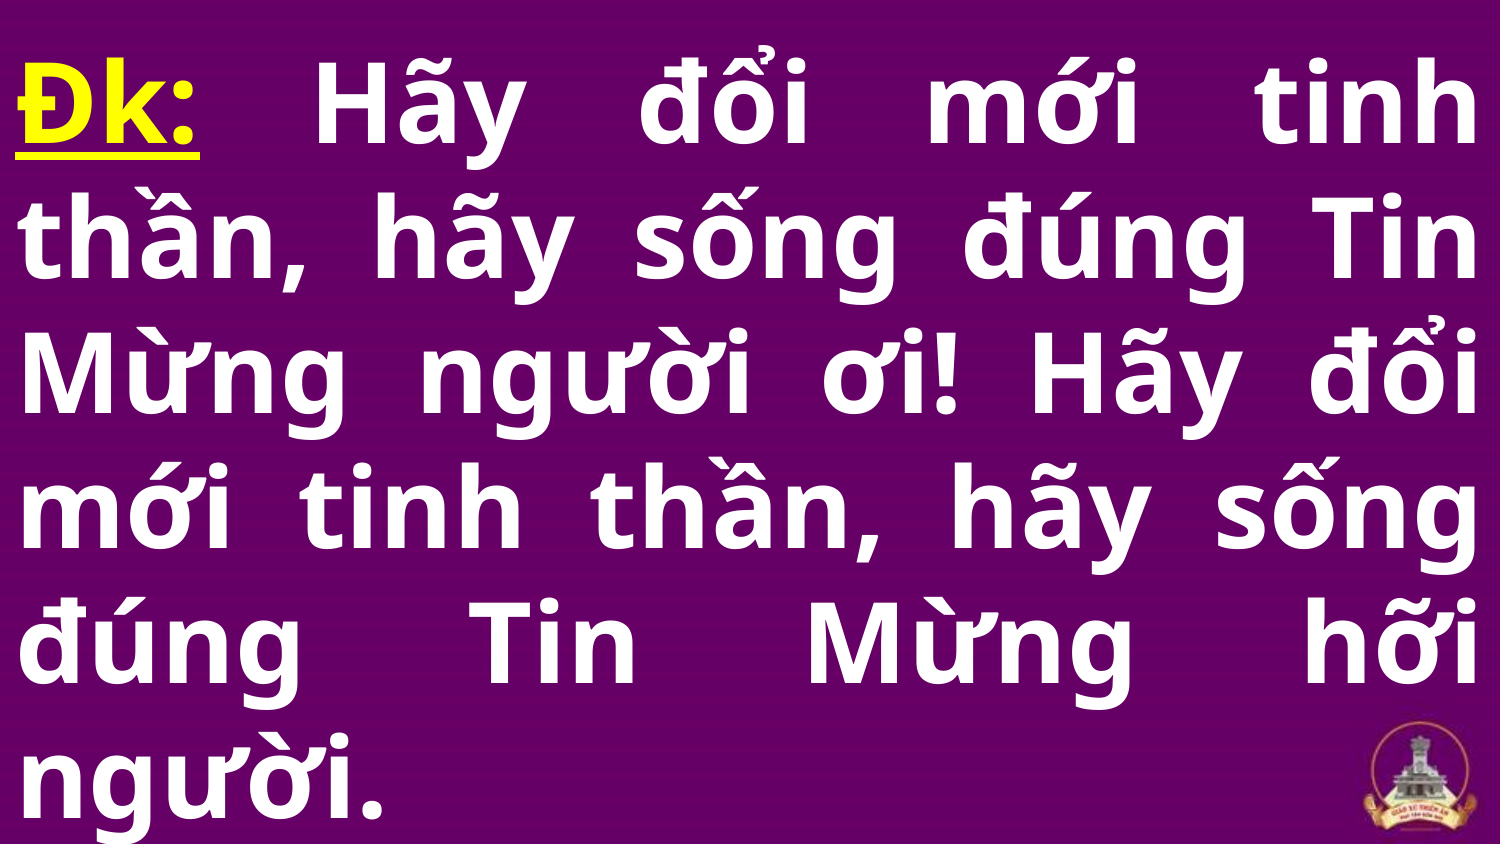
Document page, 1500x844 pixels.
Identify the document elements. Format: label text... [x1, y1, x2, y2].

title Đk: Hãy đổi mới tinh thần, hãy sống đúng Tin Mừng người ơi! Hãy đổi mới tinh thần, hãy sống đúng Tin Mừng hỡi người. [0, 0, 1500, 844]
